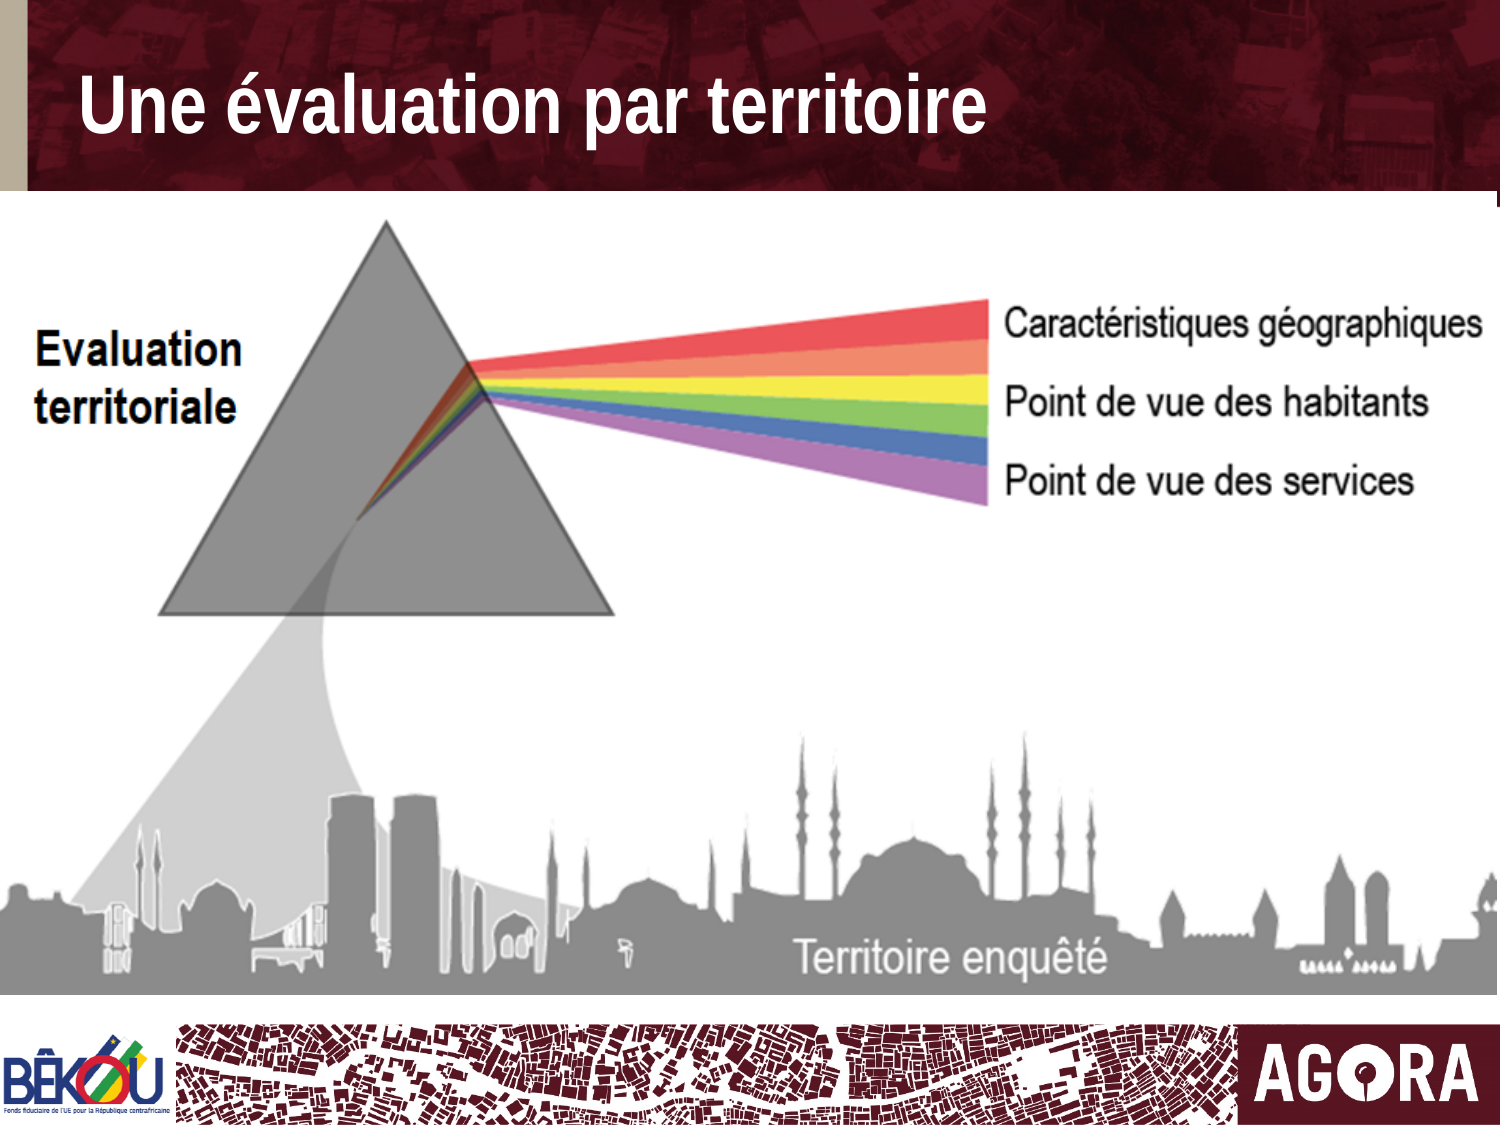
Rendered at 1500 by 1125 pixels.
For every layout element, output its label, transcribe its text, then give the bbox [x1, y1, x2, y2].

title Une évaluation par territoire [63, 43, 1391, 163]
picture [0, 0, 1500, 1125]
